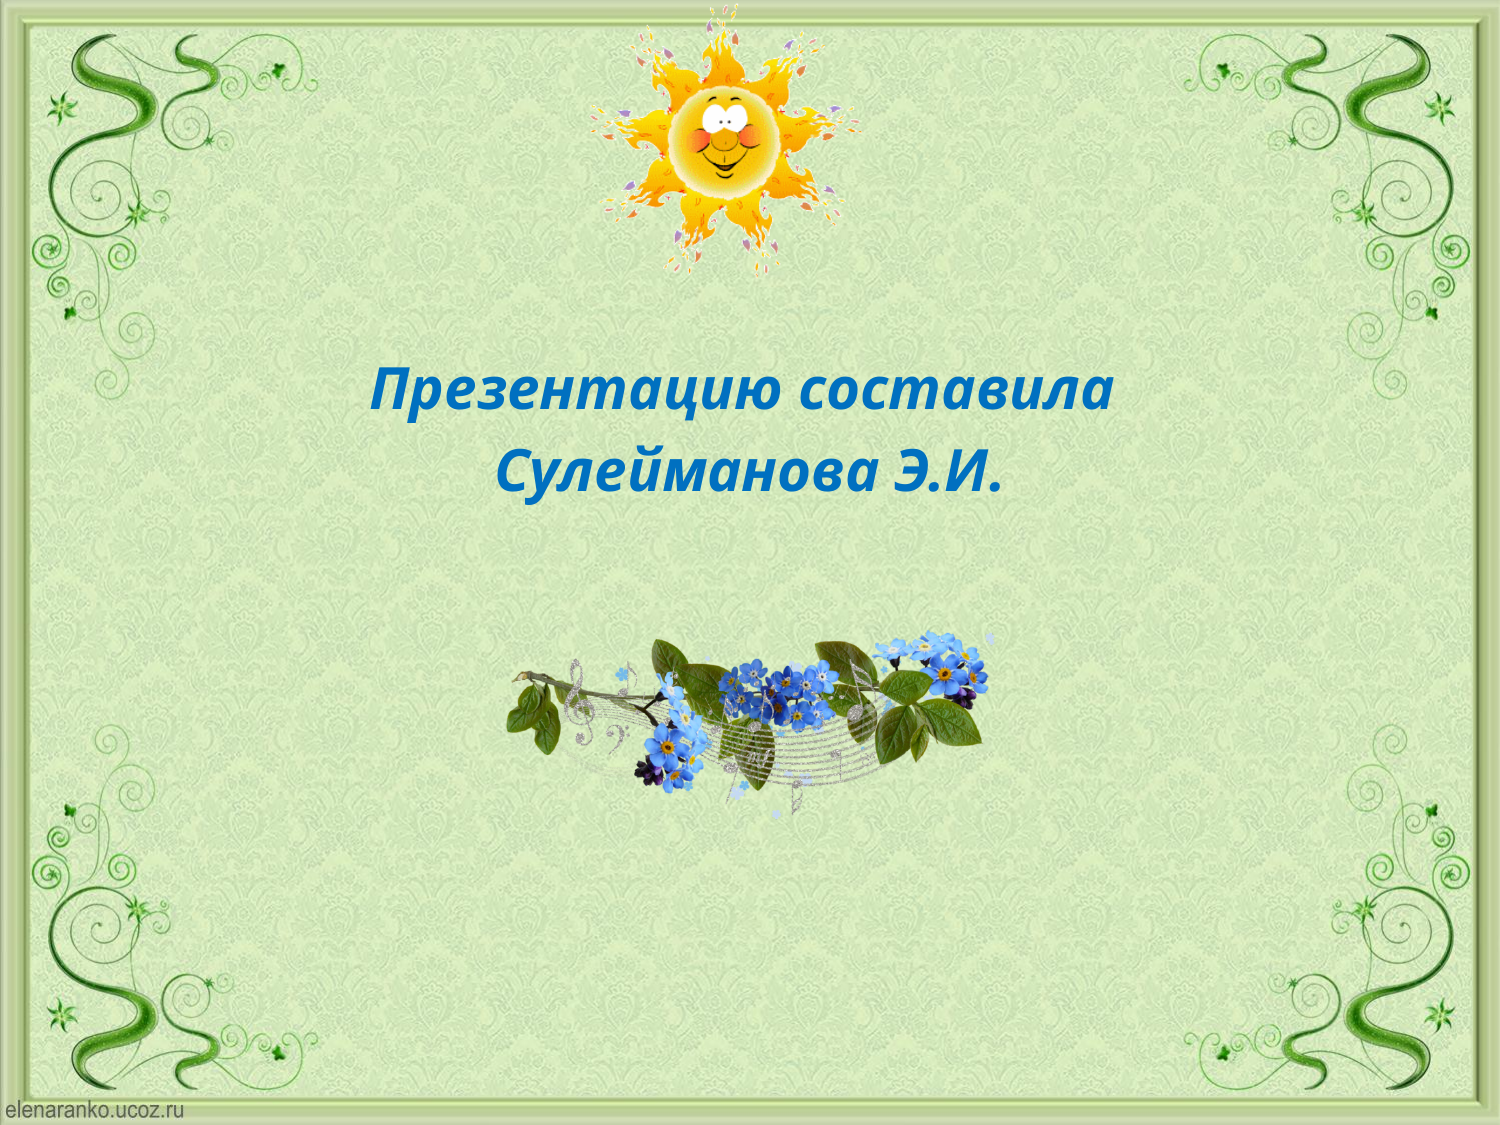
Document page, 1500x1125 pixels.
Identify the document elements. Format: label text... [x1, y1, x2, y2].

list Презентацию составила Сулейманова Э.И. [75, 262, 1425, 1005]
picture [0, 0, 1500, 1125]
